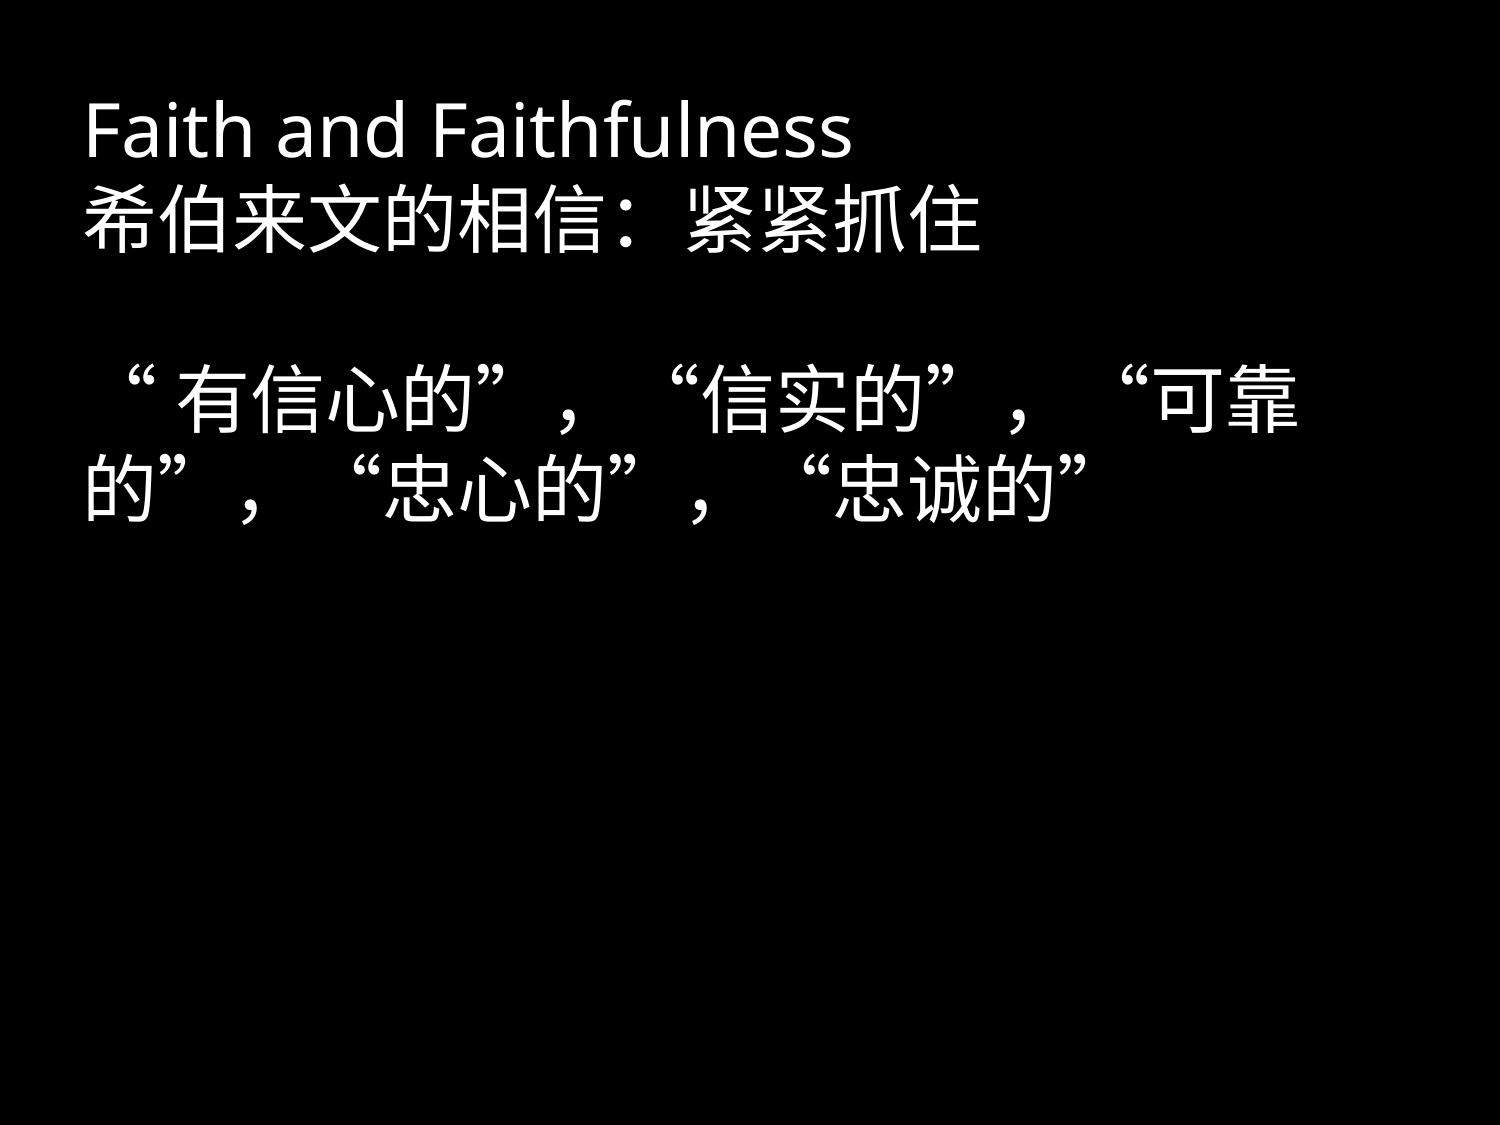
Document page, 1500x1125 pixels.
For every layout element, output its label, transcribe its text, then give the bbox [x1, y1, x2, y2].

text_box Faith and Faithfulness 希伯来文的相信：紧紧抓住 “有信心的”，“信实的”，“可靠的”，“忠心的”，“忠诚的” [68, 74, 1399, 540]
